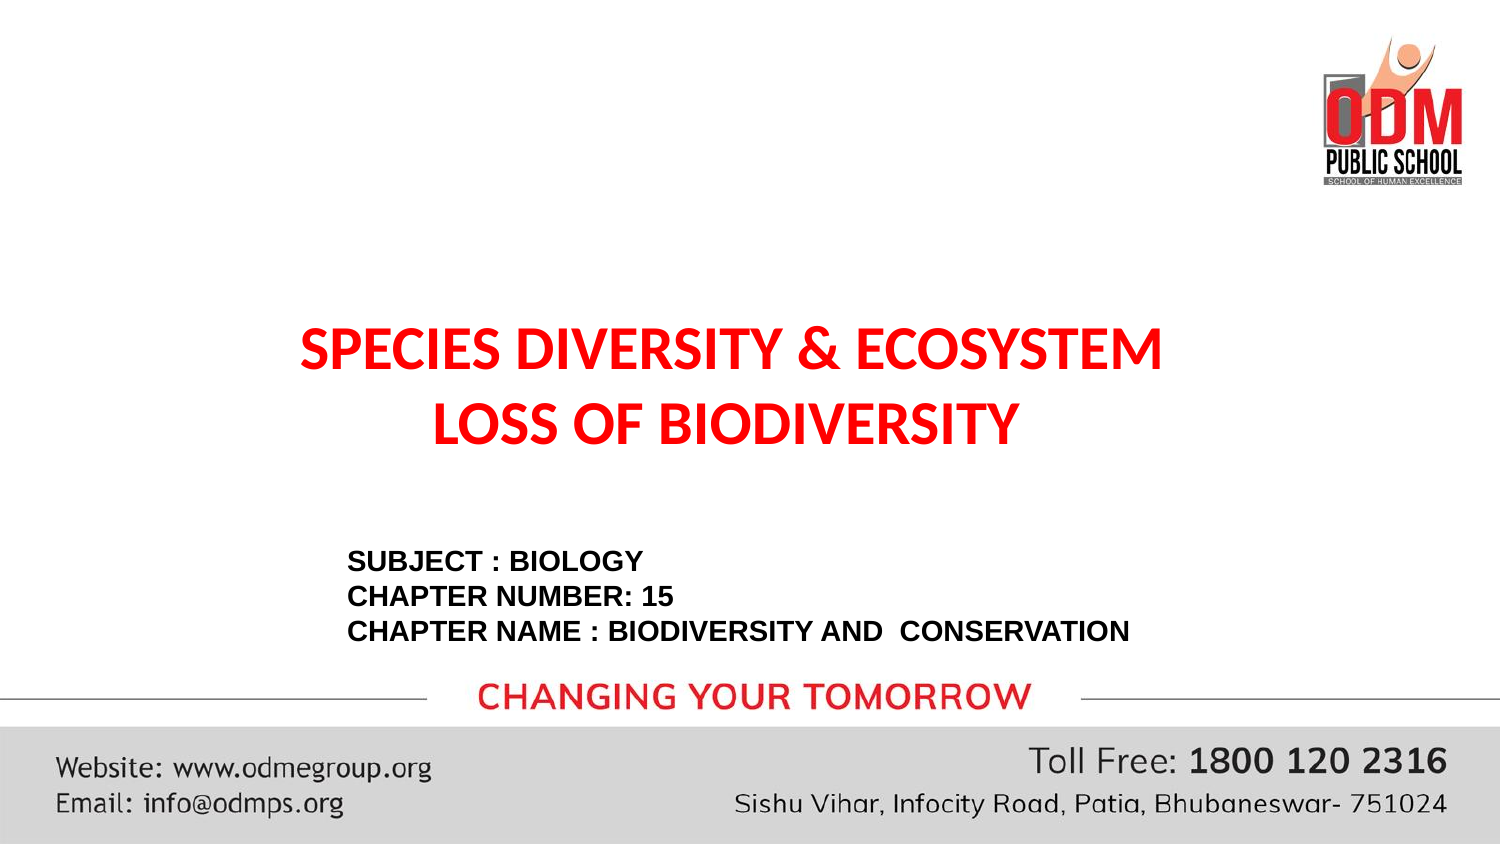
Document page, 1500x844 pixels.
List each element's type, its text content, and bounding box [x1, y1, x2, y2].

picture [0, 619, 1500, 844]
text_box SPECIES DIVERSITY & ECOSYSTEM LOSS OF BIODIVERSITY [101, 292, 1364, 460]
text_box SUBJECT : BIOLOGY CHAPTER NUMBER: 15 CHAPTER NAME : BIODIVERSITY AND CONSERVATION [332, 492, 1317, 618]
picture [1296, 17, 1489, 210]
